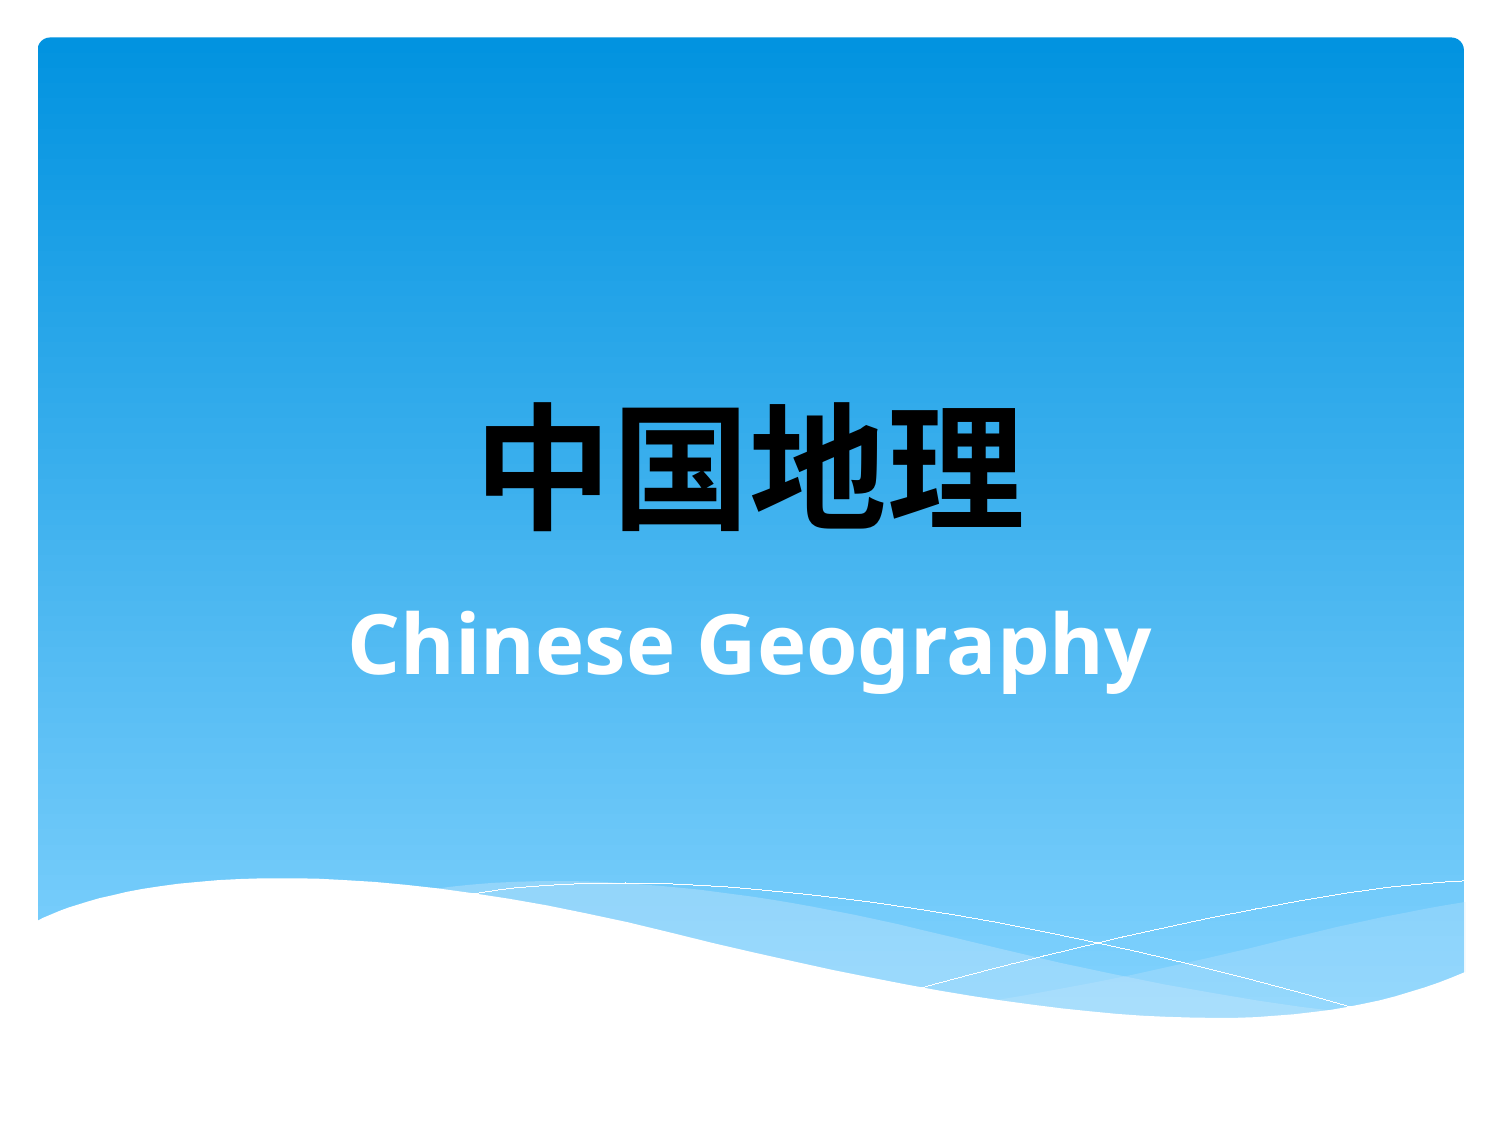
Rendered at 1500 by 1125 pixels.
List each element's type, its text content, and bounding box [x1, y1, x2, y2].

subtitle Chinese Geography [225, 583, 1275, 825]
title 中国地理 [112, 262, 1388, 555]
